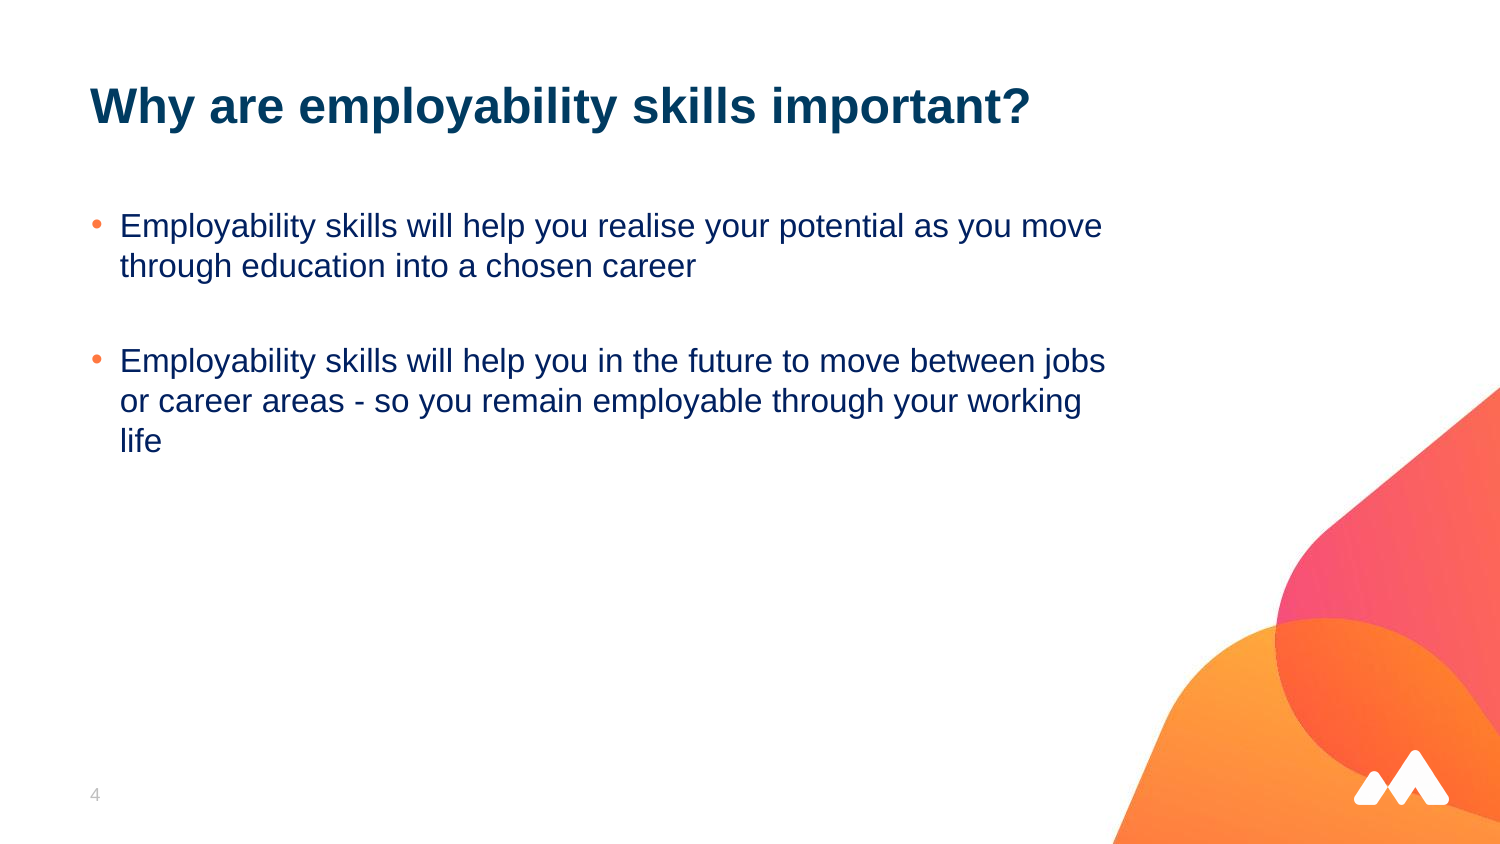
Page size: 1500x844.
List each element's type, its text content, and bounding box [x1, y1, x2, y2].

list Employability skills will help you realise your potential as you move through education into a chosen career Employability skills will help you in the future to move between jobs or career areas - so you remain employable through your working life [75, 196, 1151, 754]
picture [1105, 377, 1500, 844]
slide_number 4 [75, 774, 150, 820]
title Why are employability skills important? [75, 32, 1419, 174]
